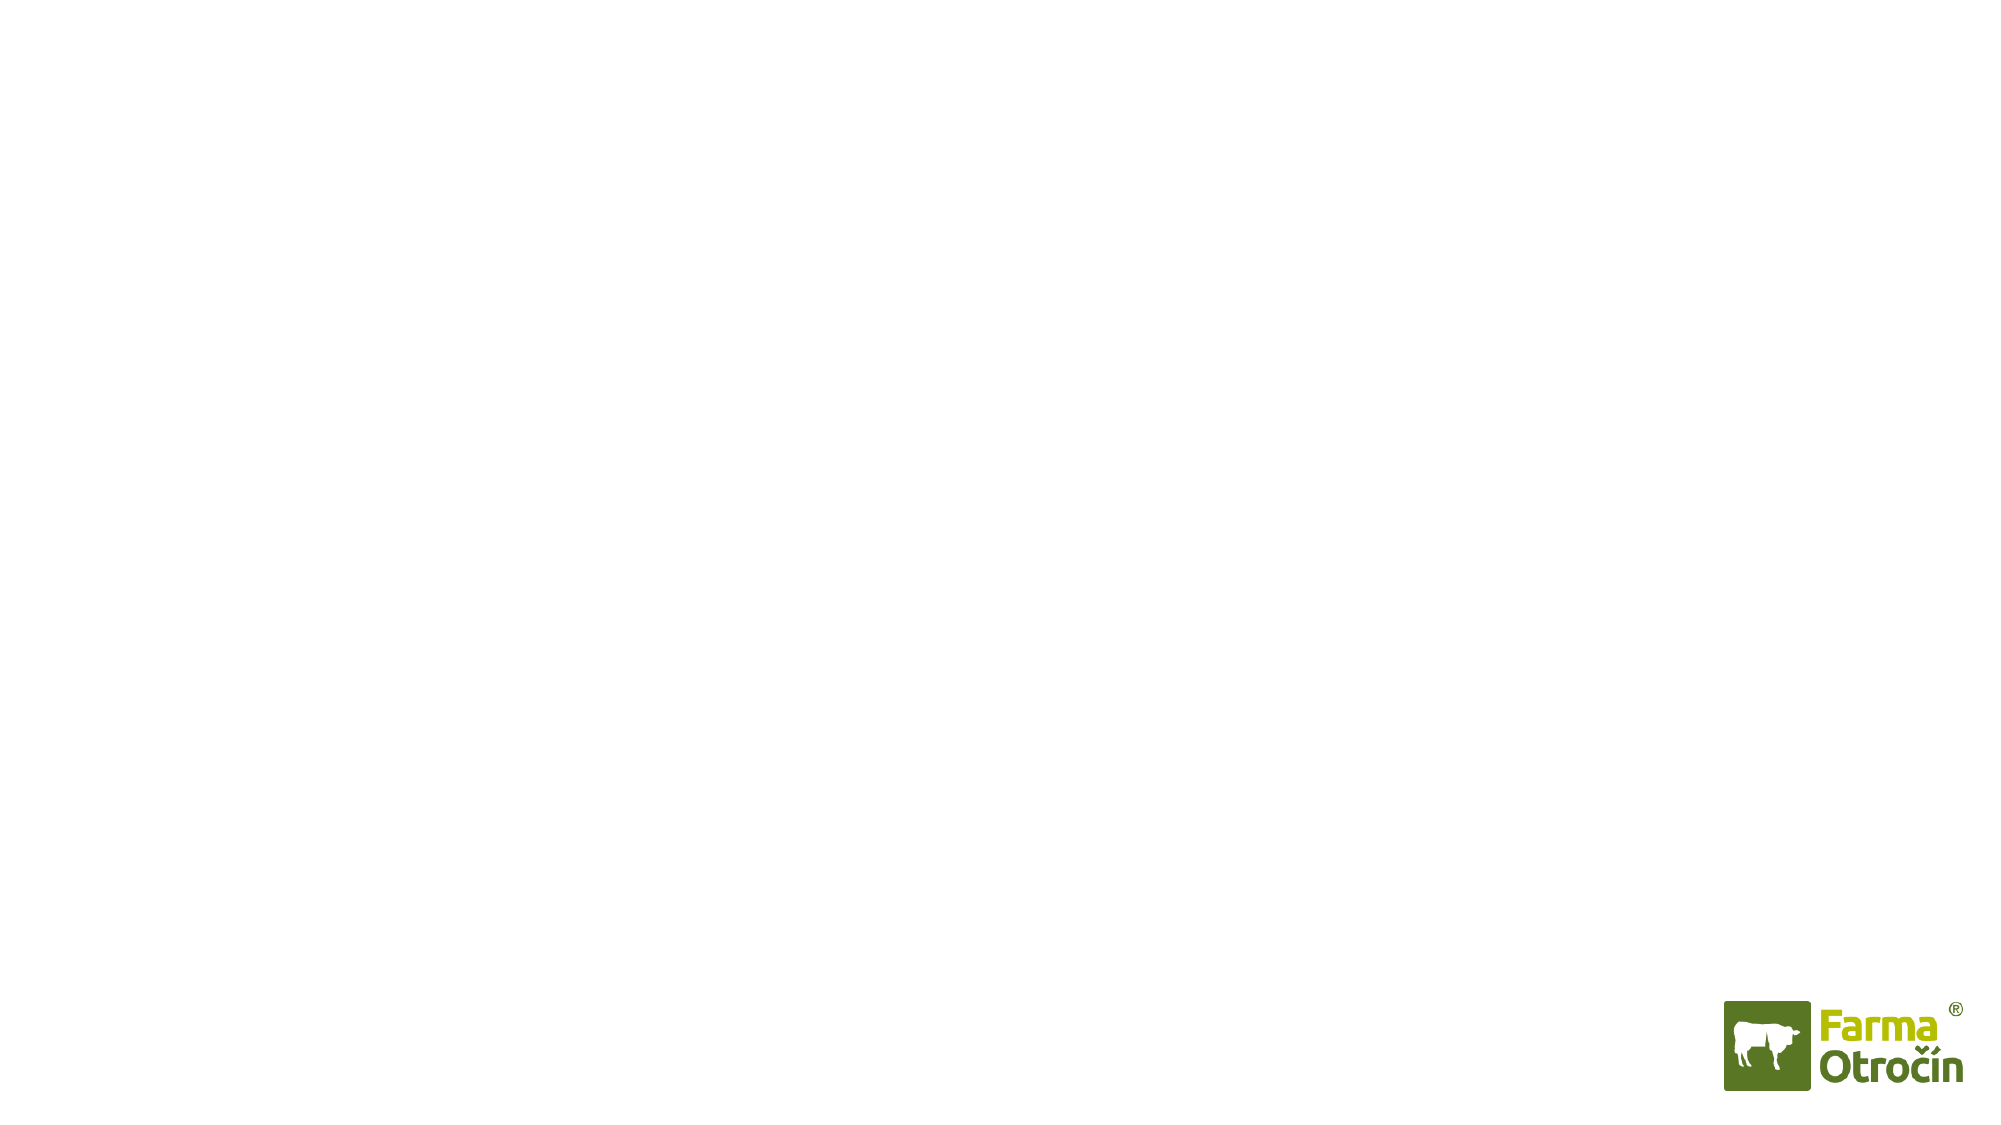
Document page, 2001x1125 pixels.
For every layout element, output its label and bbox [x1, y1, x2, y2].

picture [1720, 998, 1966, 1093]
